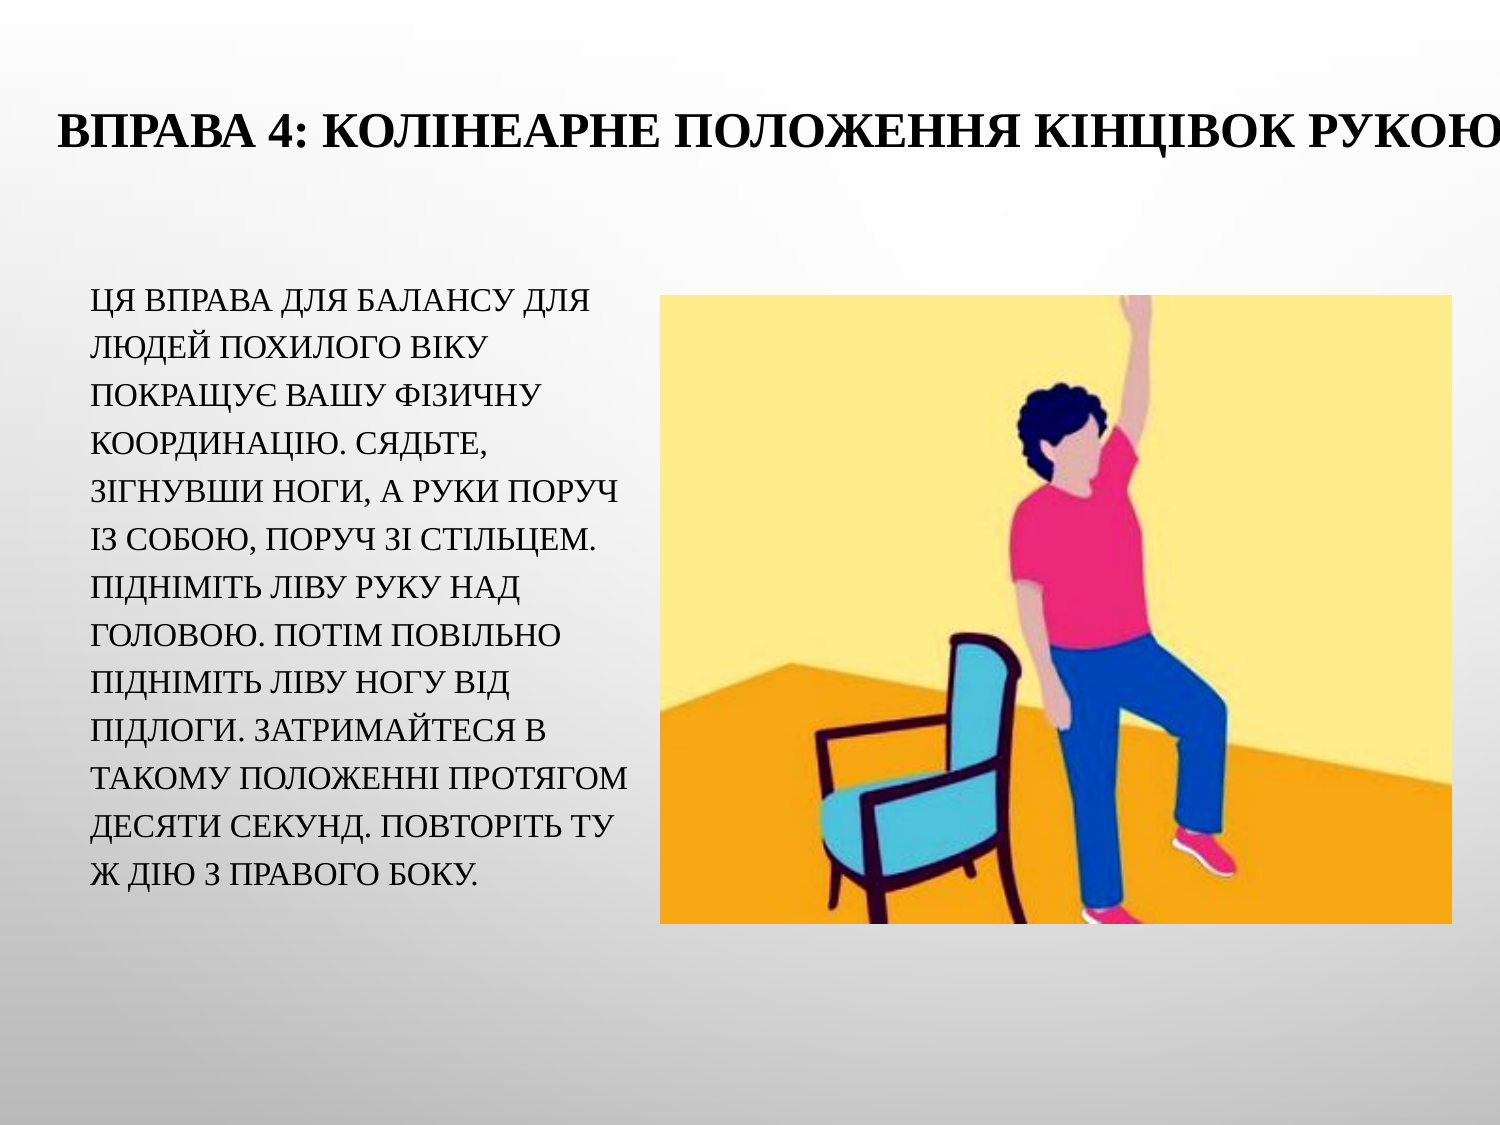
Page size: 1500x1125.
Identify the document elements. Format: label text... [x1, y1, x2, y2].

picture [0, 263, 1500, 1125]
list Ця вправа для балансу для людей похилого віку покращує вашу фізичну координацію. Сядьте, зігнувши ноги, а руки поруч із собою, поруч зі стільцем. Підніміть ліву руку над головою. Потім повільно підніміть ліву ногу від підлоги. Затримайтеся в такому положенні протягом десяти секунд. Повторіть ту ж дію з правого боку. [75, 262, 661, 1005]
title Вправа 4: Колінеарне положення кінцівок рукою [0, 0, 1500, 263]
